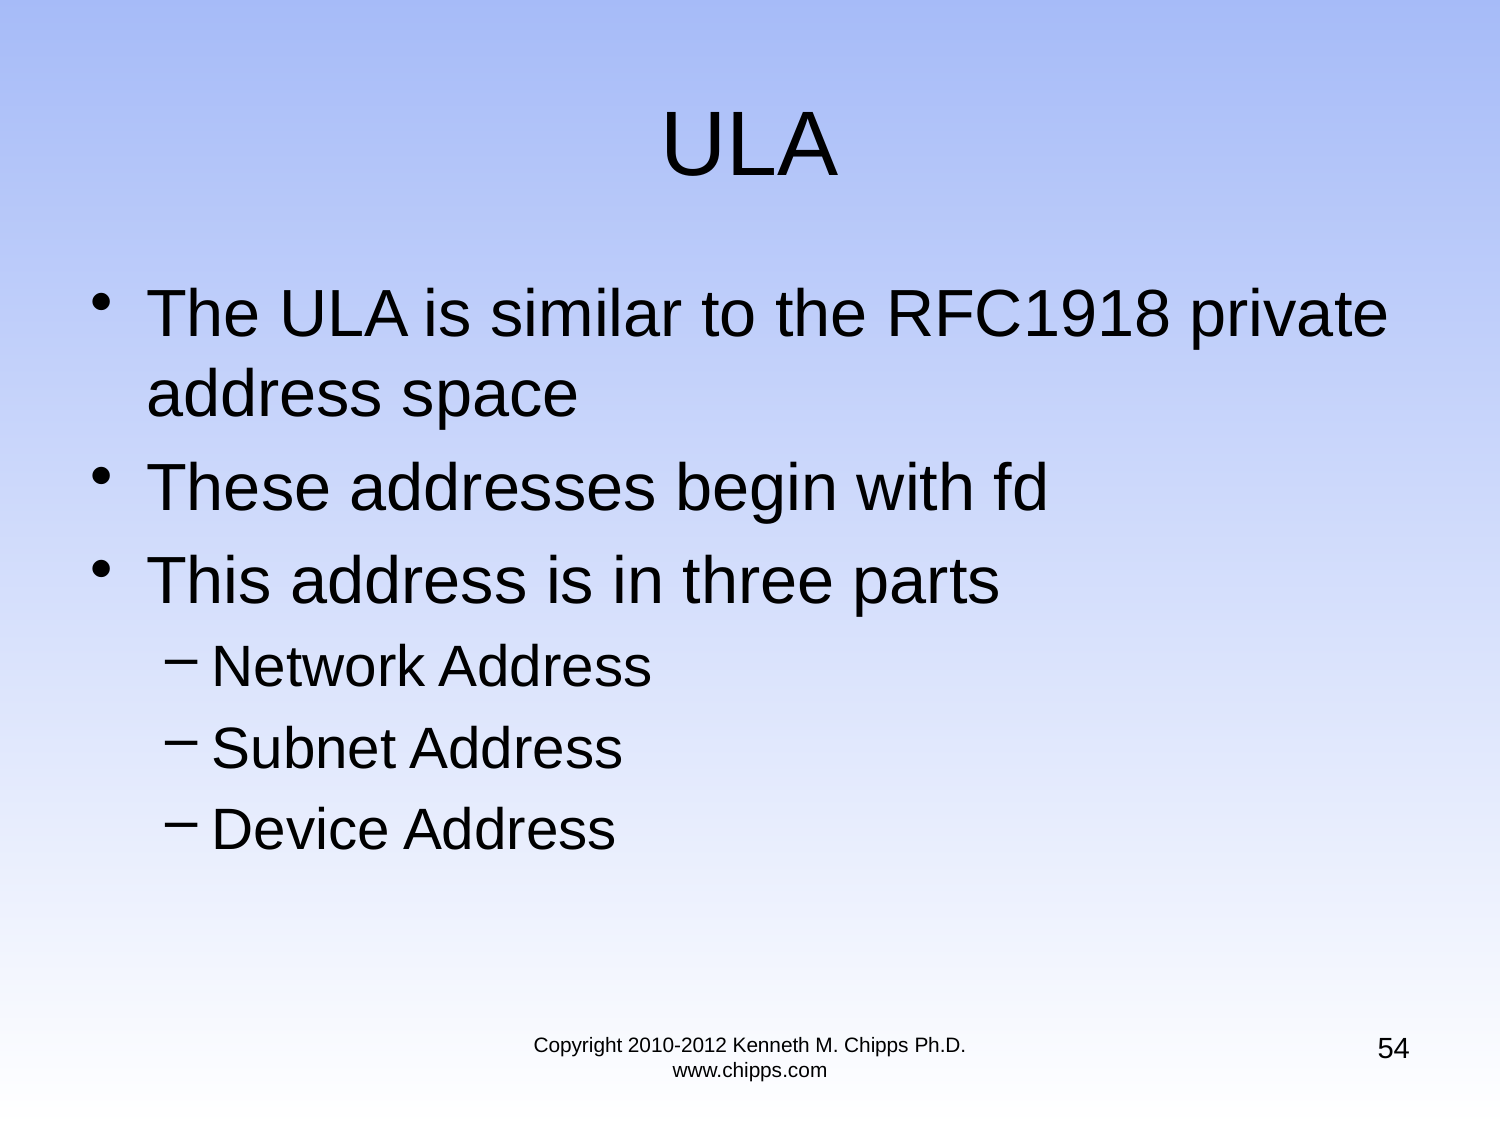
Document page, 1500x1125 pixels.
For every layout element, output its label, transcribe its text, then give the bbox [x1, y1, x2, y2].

title ULA [74, 44, 1426, 233]
slide_number 54 [1074, 1021, 1426, 1101]
list The ULA is similar to the RFC1918 private address space These addresses begin with fd This address is in three parts Network Address Subnet Address Device Address [74, 262, 1426, 1006]
footer Copyright 2010-2012 Kenneth M. Chipps Ph.D. www.chipps.com [449, 1024, 1051, 1103]
